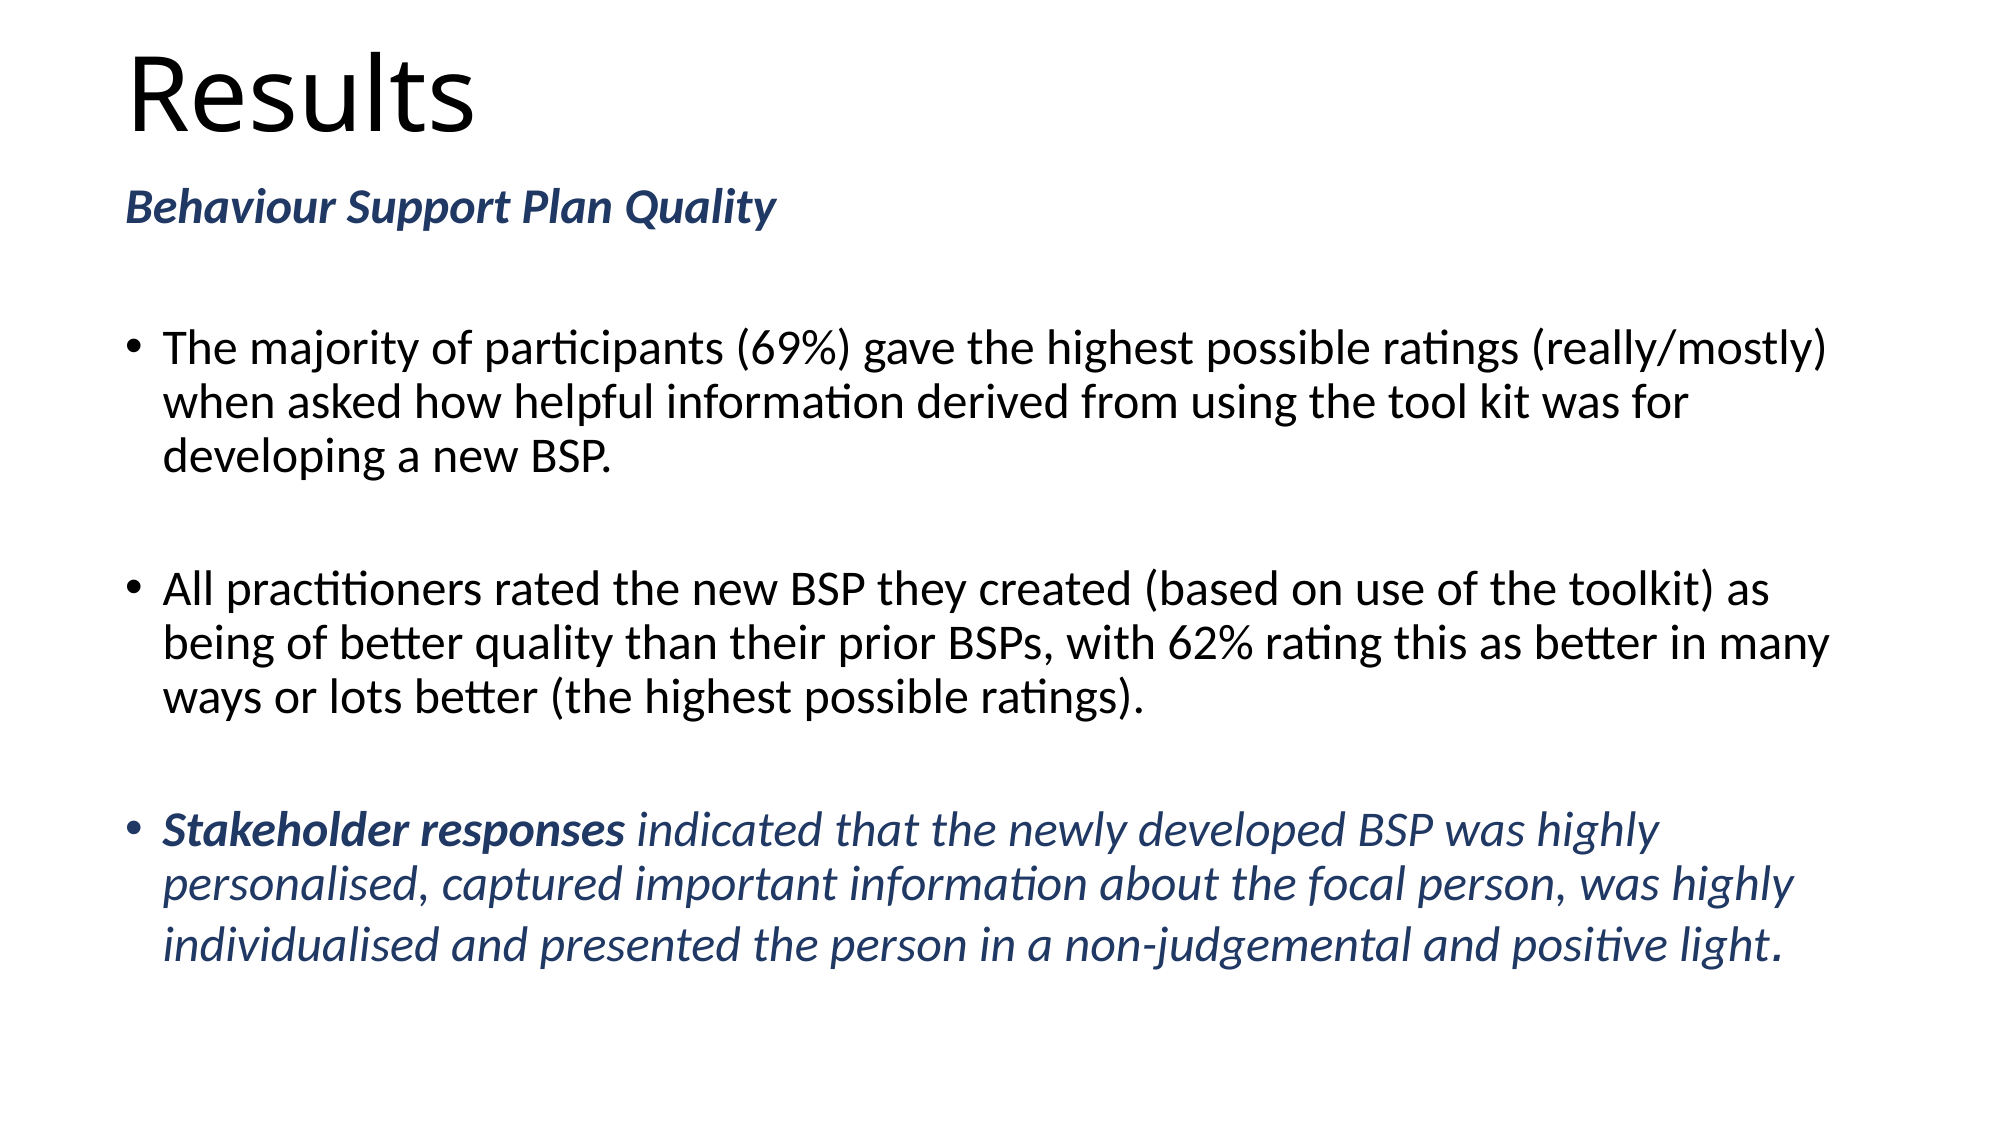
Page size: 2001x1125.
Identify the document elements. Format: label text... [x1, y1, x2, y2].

title Results [110, 33, 1310, 141]
list Behaviour Support Plan Quality The majority of participants (69%) gave the highest possible ratings (really/mostly) when asked how helpful information derived from using the tool kit was for developing a new BSP. All practitioners rated the new BSP they created (based on use of the toolkit) as being of better quality than their prior BSPs, with 62% rating this as better in many ways or lots better (the highest possible ratings). Stakeholder responses indicated that the newly developed BSP was highly personalised, captured important information about the focal person, was highly individualised and presented the person in a non-judgemental and positive light. [110, 172, 1897, 1054]
